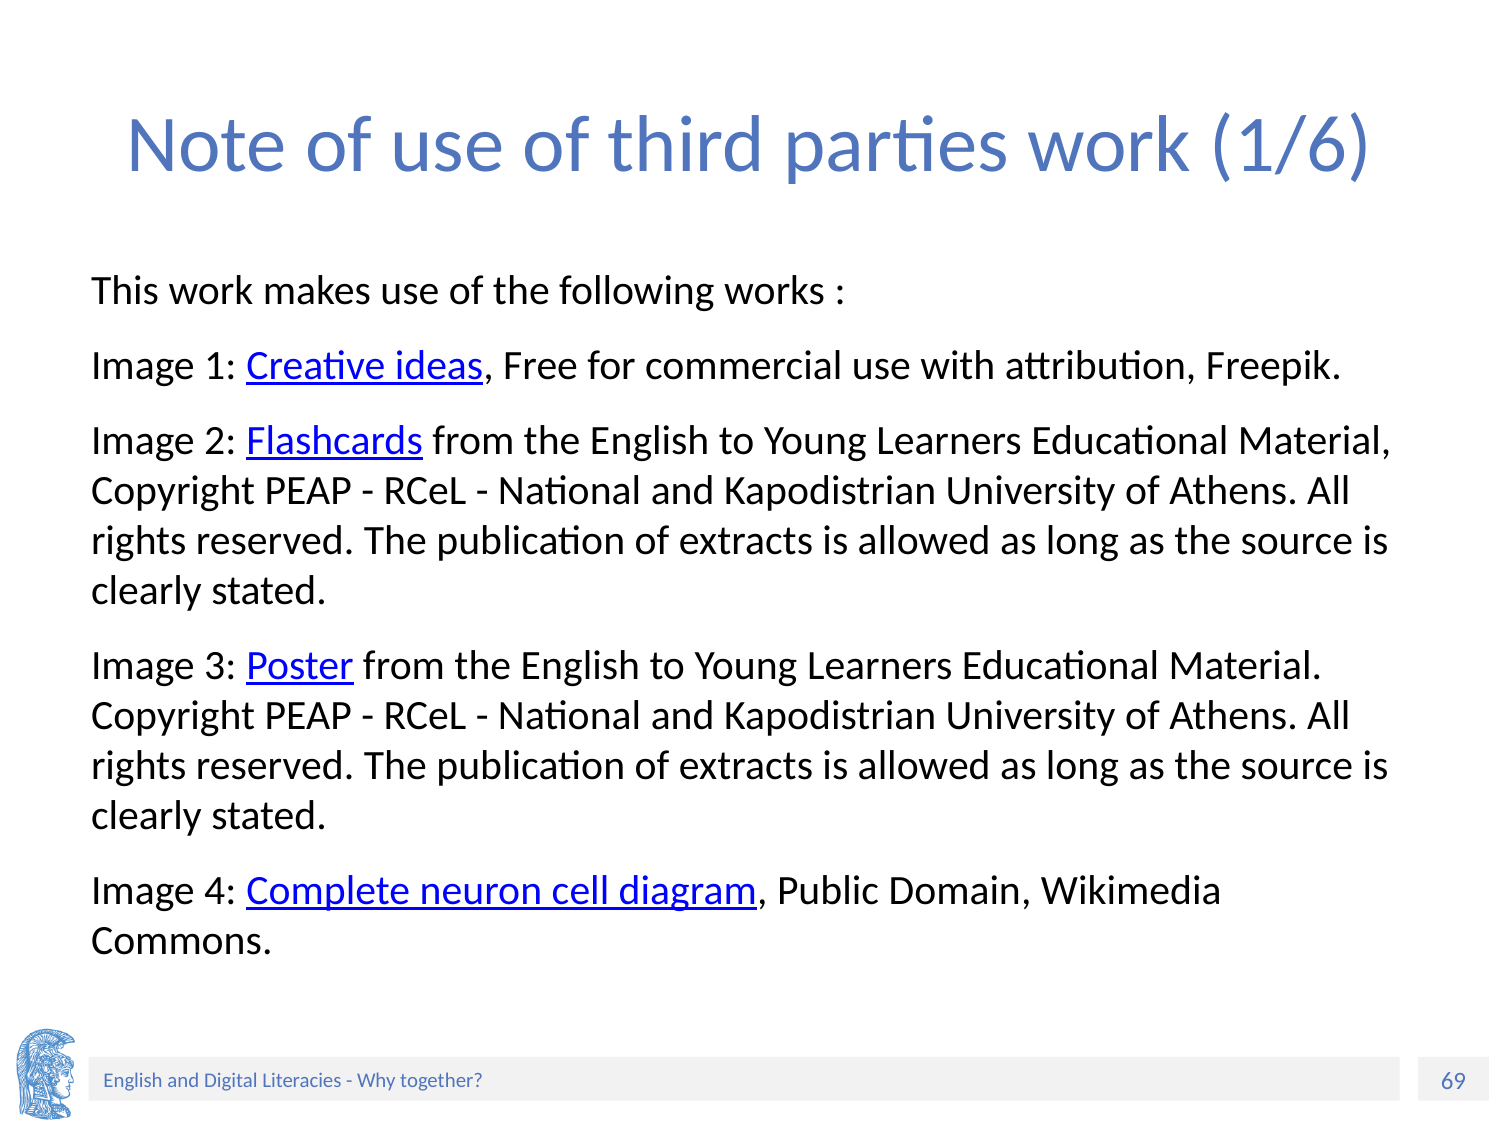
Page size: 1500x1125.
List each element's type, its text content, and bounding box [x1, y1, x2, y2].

list This work makes use of the following works : Image 1: Creative ideas, Free for commercial use with attribution, Freepik. Image 2: Flashcards from the English to Young Learners Educational Material, Copyright PEAP - RCeL - National and Kapodistrian University of Athens. All rights reserved. Τhe publication of extracts is allowed as long as the source is clearly stated. Image 3: Poster from the English to Young Learners Educational Material. Copyright PEAP - RCeL - National and Kapodistrian University of Athens. All rights reserved. Τhe publication of extracts is allowed as long as the source is clearly stated. Image 4: Complete neuron cell diagram, Public Domain, Wikimedia Commons. [76, 255, 1427, 998]
title Note of use of third parties work (1/6) [75, 45, 1425, 233]
picture [9, 1025, 81, 1120]
